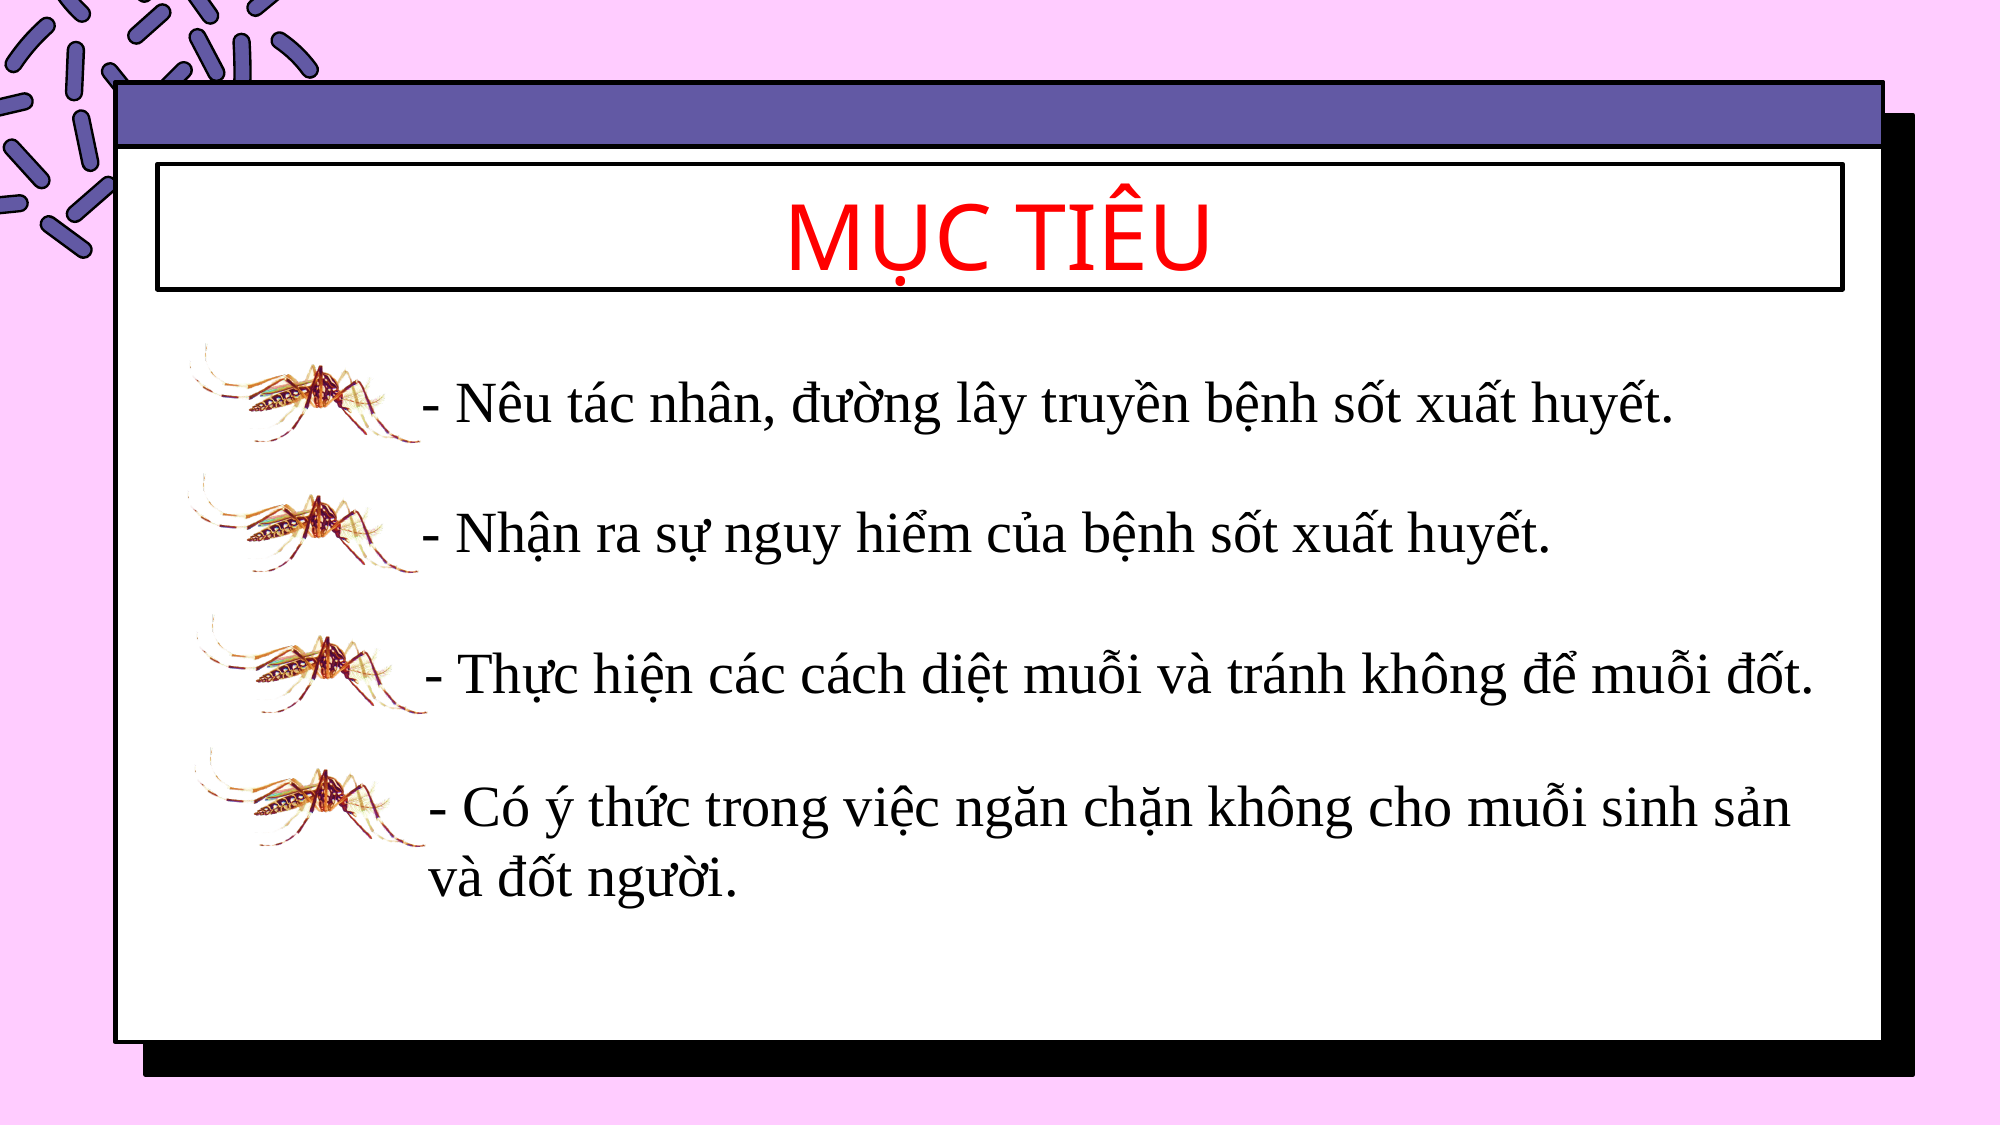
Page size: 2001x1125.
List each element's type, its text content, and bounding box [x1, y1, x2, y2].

text_box - Nêu tác nhân, đường lây truyền bệnh sốt xuất huyết. [430, 364, 1836, 435]
title MỤC TIÊU [155, 162, 1845, 292]
picture [186, 343, 424, 457]
text_box - Thực hiện các cách diệt muỗi và tránh không để muỗi đốt. [437, 634, 1839, 705]
picture [193, 613, 432, 728]
picture [191, 746, 430, 861]
picture [183, 473, 422, 587]
text_box - Nhận ra sự nguy hiểm của bệnh sốt xuất huyết. [426, 494, 1836, 565]
text_box - Có ý thức trong việc ngăn chặn không cho muỗi sinh sản và đốt người. [428, 767, 1843, 908]
